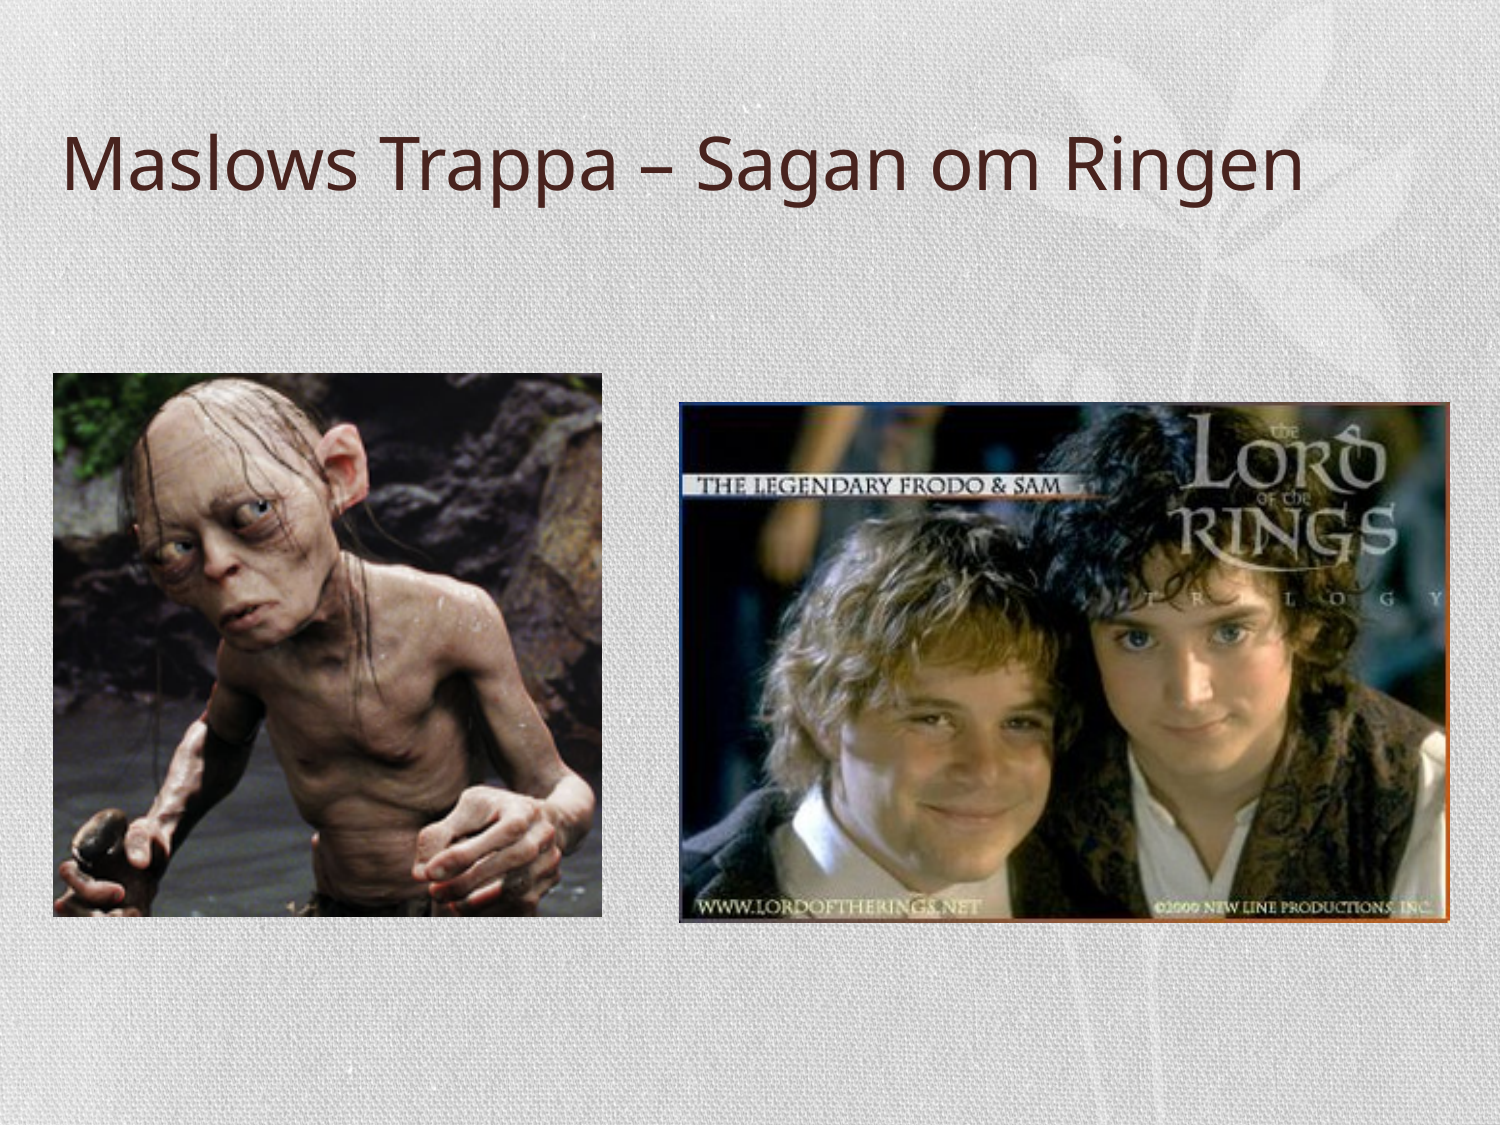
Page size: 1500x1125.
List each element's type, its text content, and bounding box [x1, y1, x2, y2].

picture [678, 401, 1450, 923]
title Maslows Trappa – Sagan om Ringen [45, 37, 1455, 213]
picture [52, 373, 602, 918]
